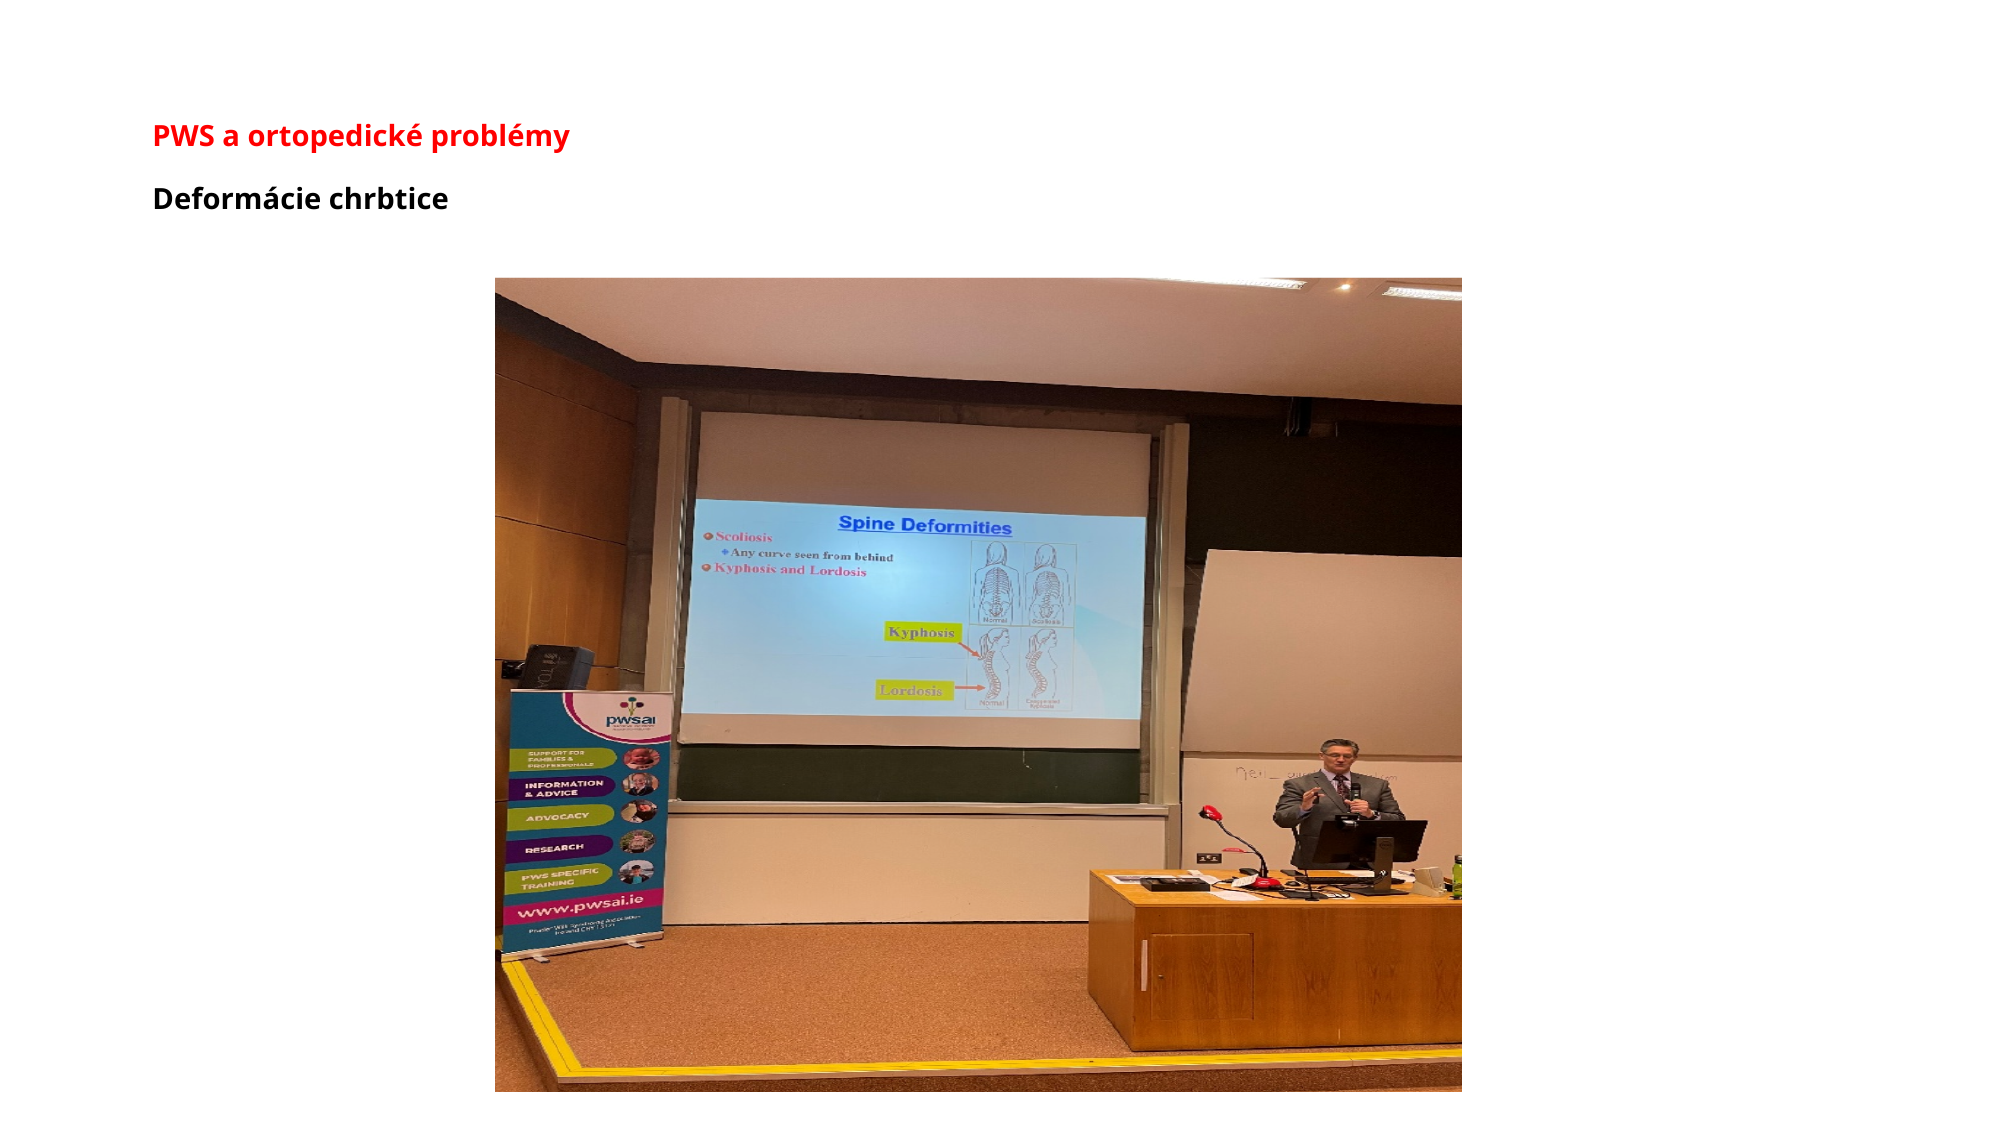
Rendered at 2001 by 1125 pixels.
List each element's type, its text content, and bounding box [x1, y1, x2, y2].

picture [495, 278, 570, 1092]
picture [1385, 278, 1462, 1092]
title PWS a ortopedické problémy Deformácie chrbtice [137, 59, 1863, 278]
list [570, 200, 1385, 1125]
